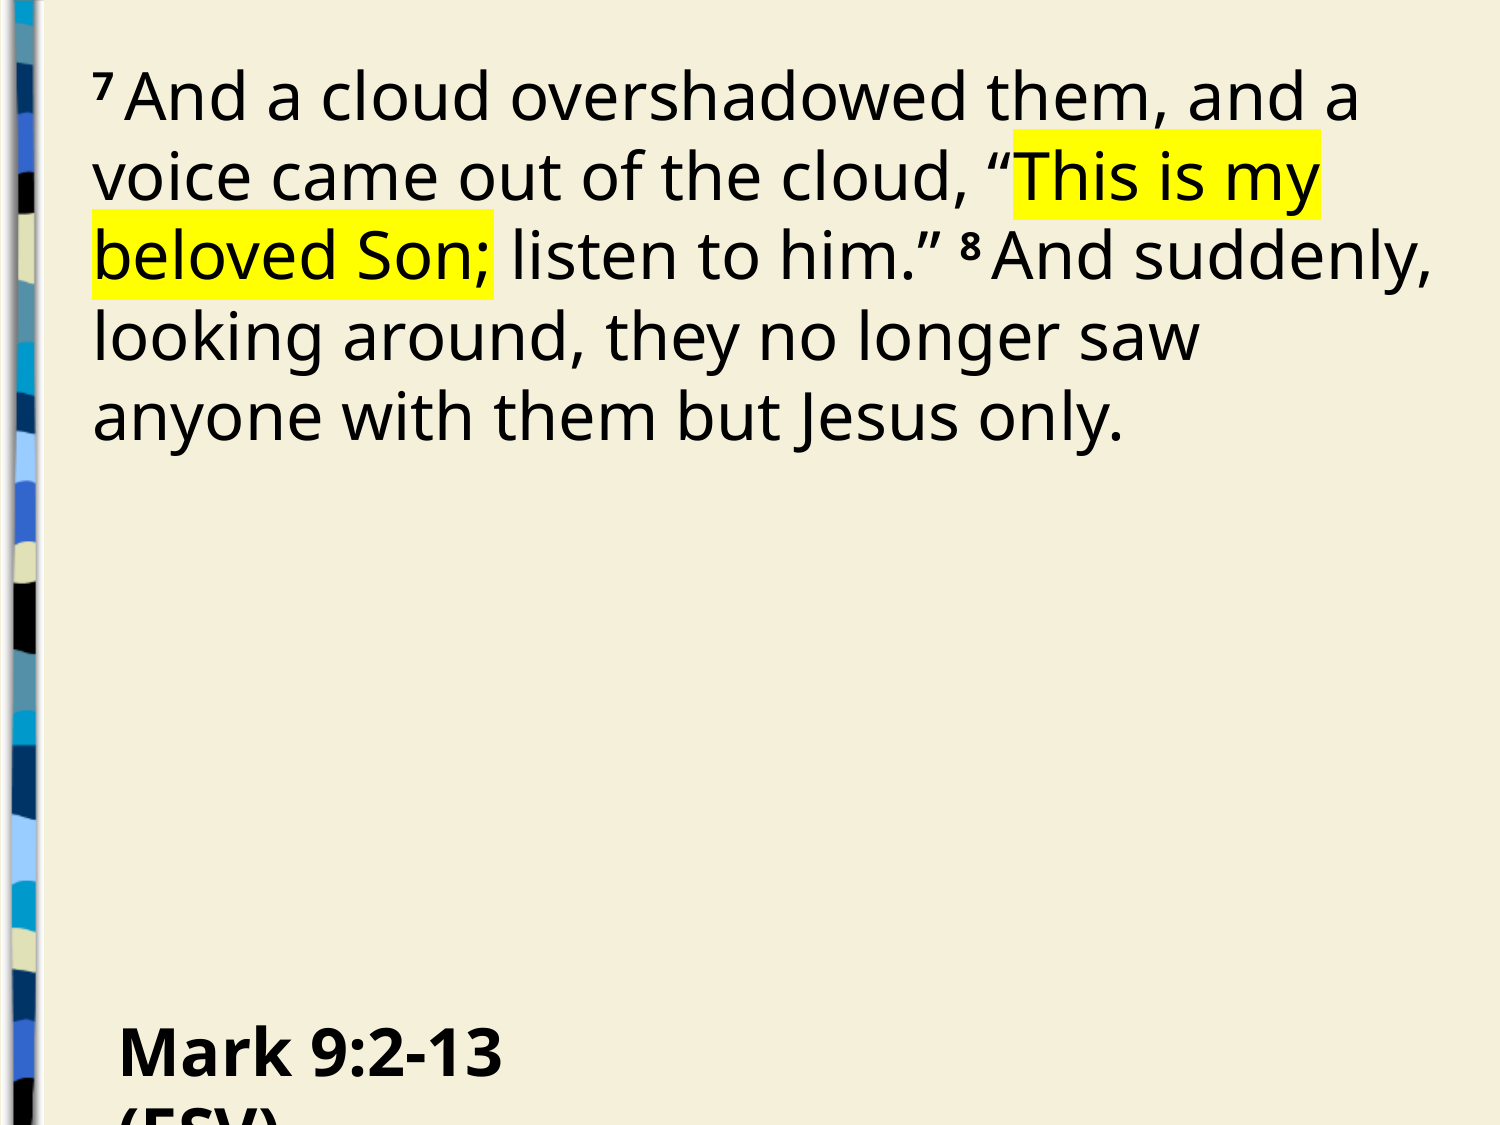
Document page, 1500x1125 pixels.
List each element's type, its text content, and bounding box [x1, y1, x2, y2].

text_box 7 And a cloud overshadowed them, and a voice came out of the cloud, “This is my beloved Son; listen to him.” 8 And suddenly, looking around, they no longer saw anyone with them but Jesus only. [77, 46, 1465, 461]
picture [1, 0, 44, 1125]
text_box Mark 9:2-13 (ESV) [103, 1002, 691, 1125]
